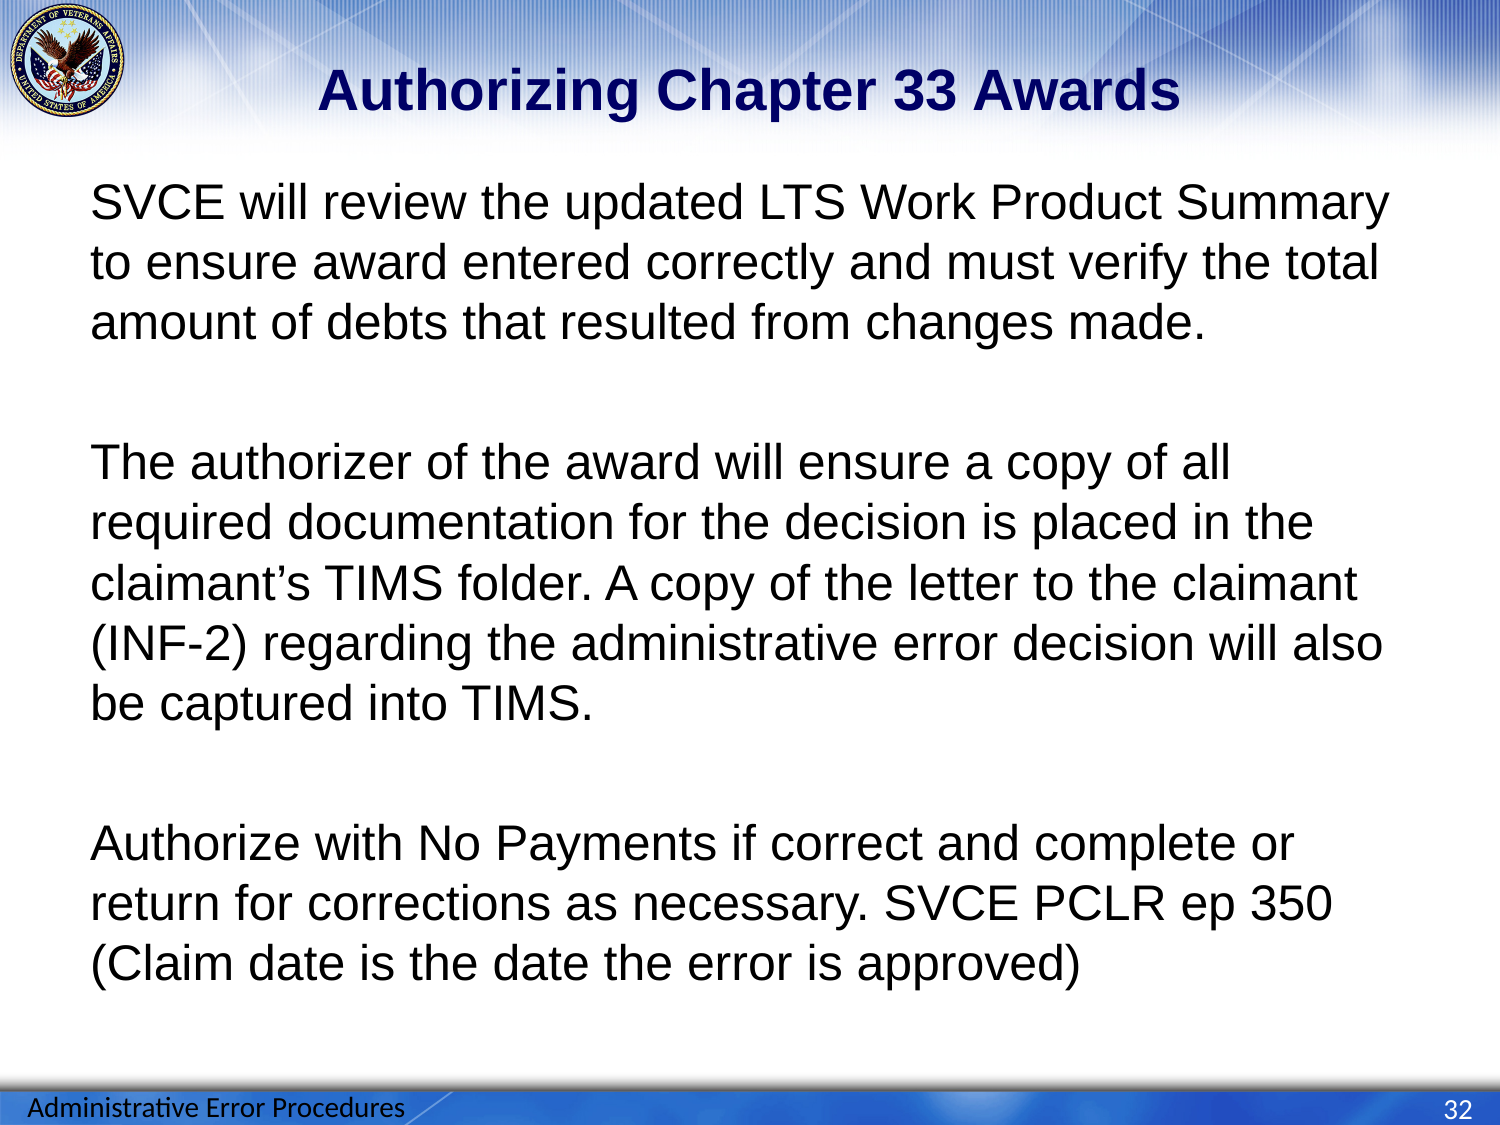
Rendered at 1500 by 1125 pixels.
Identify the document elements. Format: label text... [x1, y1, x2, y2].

picture [0, 175, 1500, 1125]
title Authorizing Chapter 33 Awards [0, 0, 1500, 175]
slide_number 32 [1137, 1083, 1488, 1125]
footer Administrative Error Procedures [12, 1081, 714, 1119]
list SVCE will review the updated LTS Work Product Summary to ensure award entered correctly and must verify the total amount of debts that resulted from changes made. The authorizer of the award will ensure a copy of all required documentation for the decision is placed in the claimant’s TIMS folder. A copy of the letter to the claimant (INF-2) regarding the administrative error decision will also be captured into TIMS. Authorize with No Payments if correct and complete or return for corrections as necessary. SVCE PCLR ep 350 (Claim date is the date the error is approved) [75, 162, 1425, 1038]
